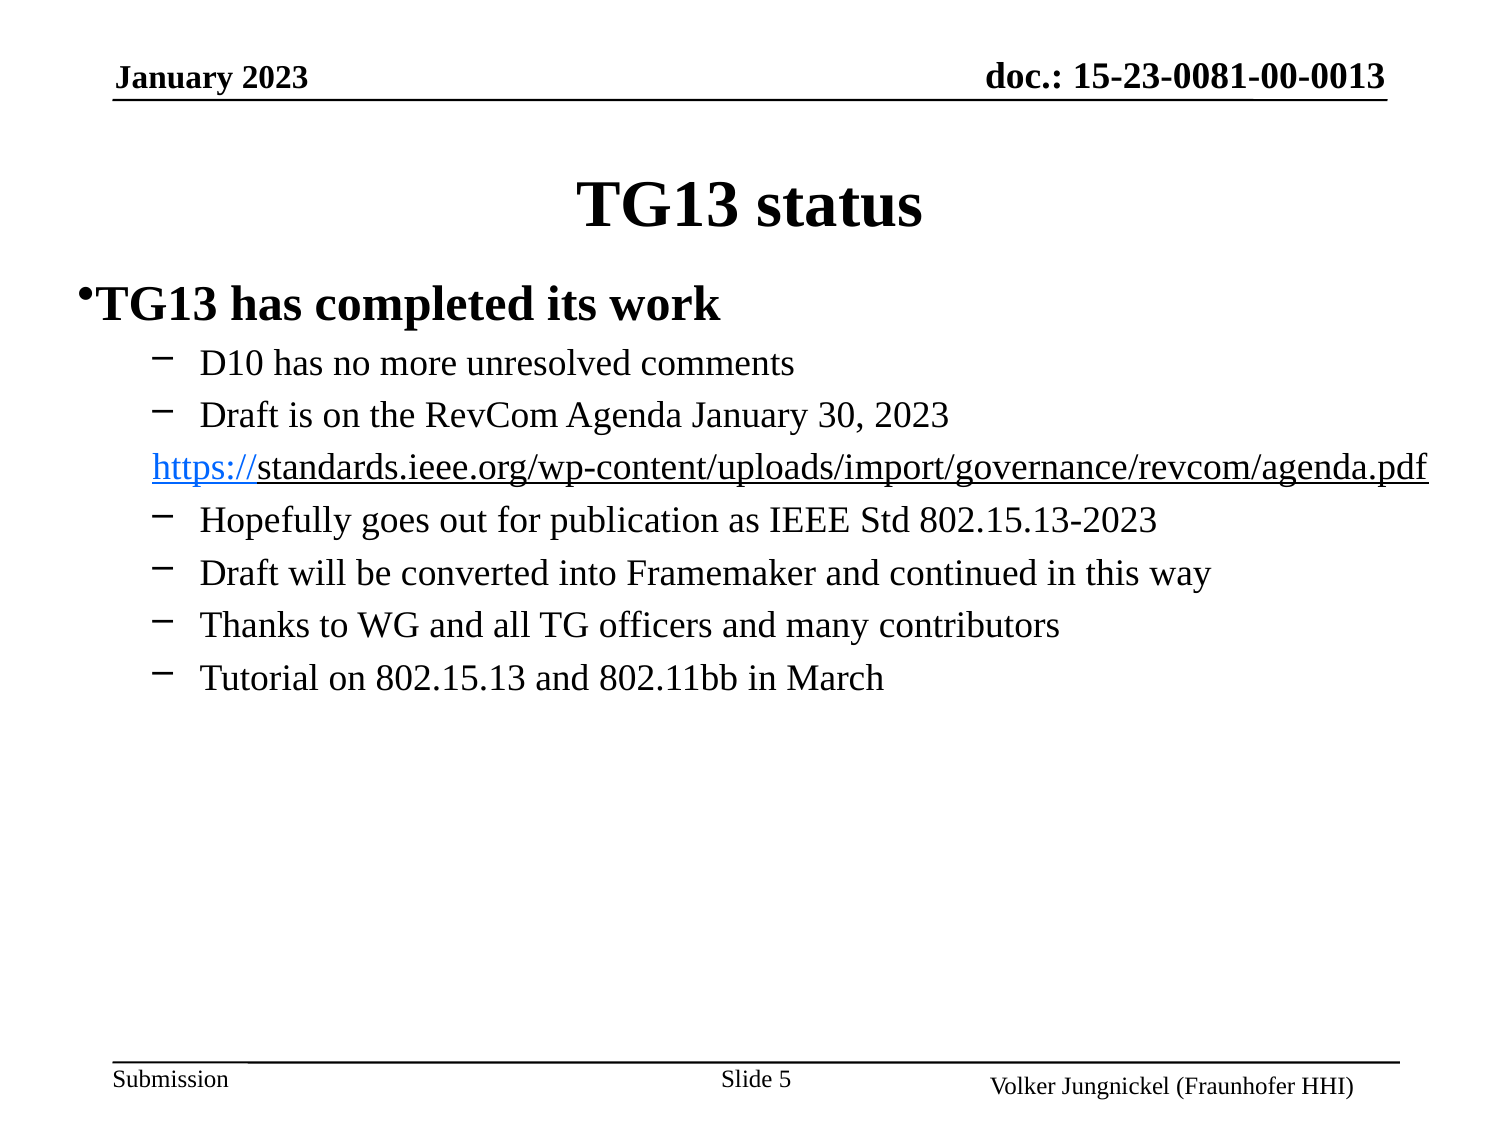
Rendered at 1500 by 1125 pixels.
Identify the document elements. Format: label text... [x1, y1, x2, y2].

list TG13 has completed its work D10 has no more unresolved comments Draft is on the RevCom Agenda January 30, 2023 https://standards.ieee.org/wp-content/uploads/import/governance/revcom/agenda.pdf Hopefully goes out for publication as IEEE Std 802.15.13-2023 Draft will be converted into Framemaker and continued in this way Thanks to WG and all TG officers and many contributors Tutorial on 802.15.13 and 802.11bb in March [62, 262, 1463, 638]
slide_number Slide 5 [711, 1061, 801, 1093]
footer Volker Jungnickel (Fraunhofer HHI) [975, 1062, 1402, 1100]
title TG13 status [112, 112, 1388, 262]
